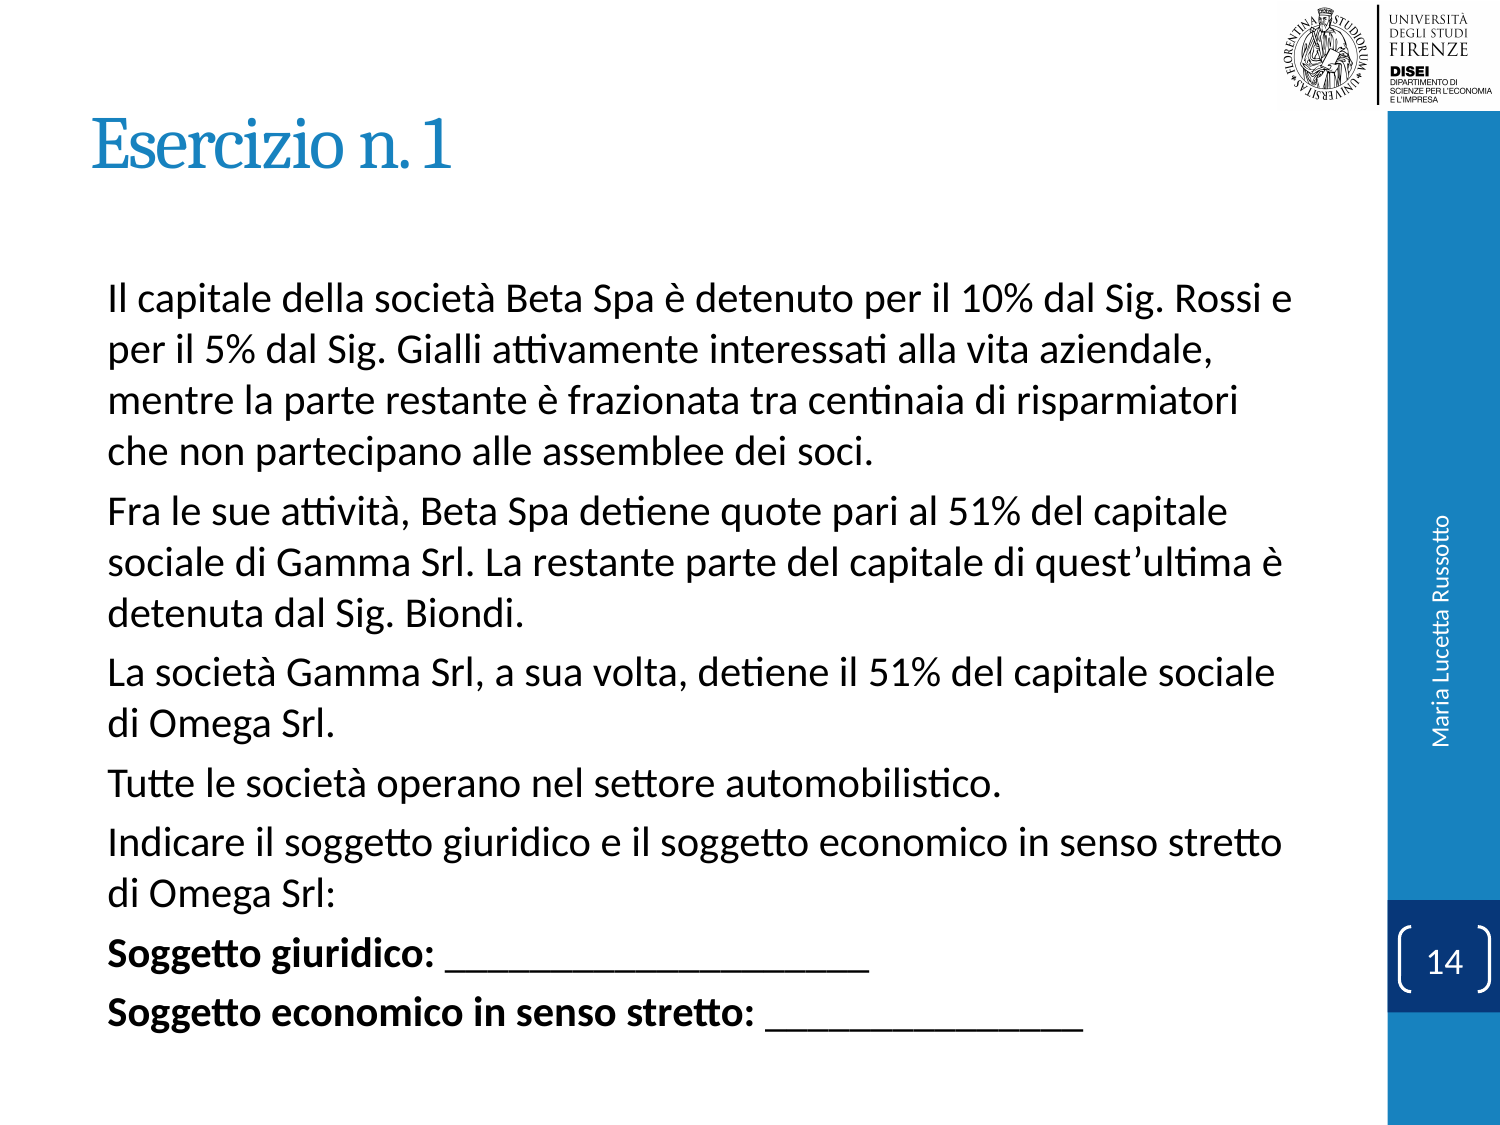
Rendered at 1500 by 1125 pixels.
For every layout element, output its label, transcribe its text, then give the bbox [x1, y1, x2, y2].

list Il capitale della società Beta Spa è detenuto per il 10% dal Sig. Rossi e per il 5% dal Sig. Gialli attivamente interessati alla vita aziendale, mentre la parte restante è frazionata tra centinaia di risparmiatori che non partecipano alle assemblee dei soci. Fra le sue attività, Beta Spa detiene quote pari al 51% del capitale sociale di Gamma Srl. La restante parte del capitale di quest’ultima è detenuta dal Sig. Biondi. La società Gamma Srl, a sua volta, detiene il 51% del capitale sociale di Omega Srl. Tutte le società operano nel settore automobilistico. Indicare il soggetto giuridico e il soggetto economico in senso stretto di Omega Srl: Soggetto giuridico: ____________________ Soggetto economico in senso stretto: _______________ [75, 262, 1325, 1050]
slide_number 14 [1397, 925, 1492, 994]
footer Maria Lucetta Russotto [1408, 500, 1469, 889]
picture [1277, 1, 1500, 111]
title Esercizio n. 1 [75, 45, 1325, 233]
